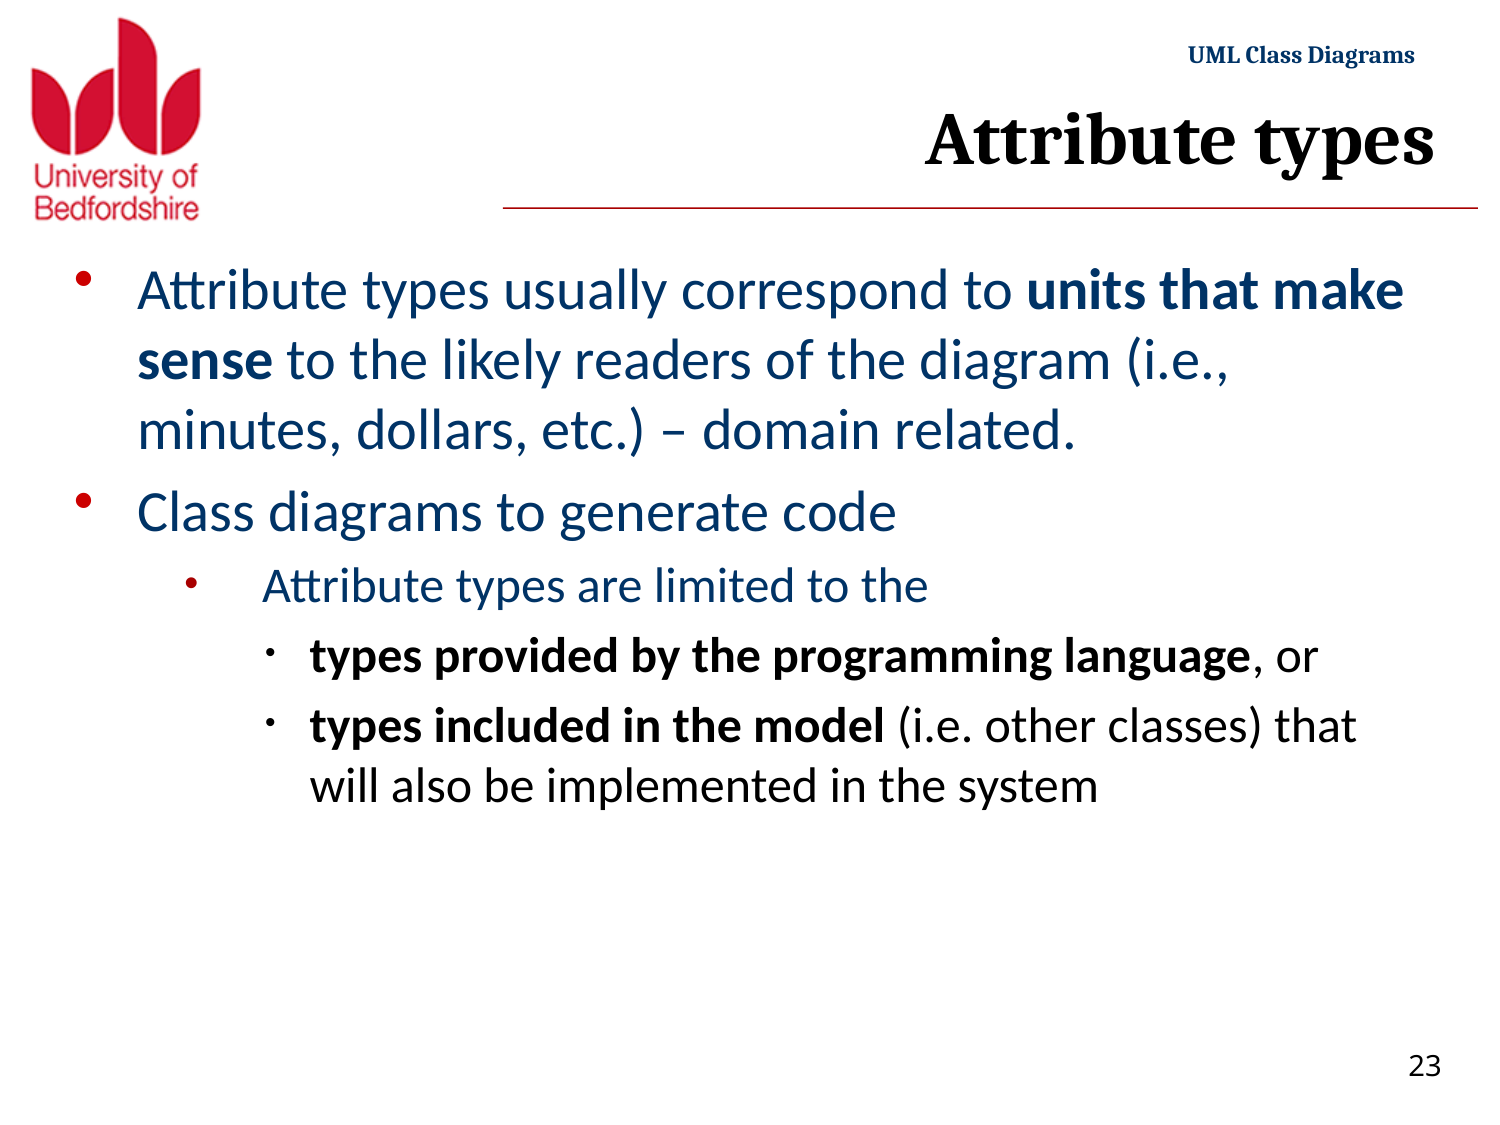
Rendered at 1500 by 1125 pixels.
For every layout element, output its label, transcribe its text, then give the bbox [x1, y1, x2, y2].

picture [0, 0, 237, 236]
title Attribute types [301, 78, 1452, 191]
list Attribute types usually correspond to units that make sense to the likely readers of the diagram (i.e., minutes, dollars, etc.) – domain related. Class diagrams to generate code Attribute types are limited to the types provided by the programming language, or types included in the model (i.e. other classes) that will also be implemented in the system [58, 243, 1442, 1012]
